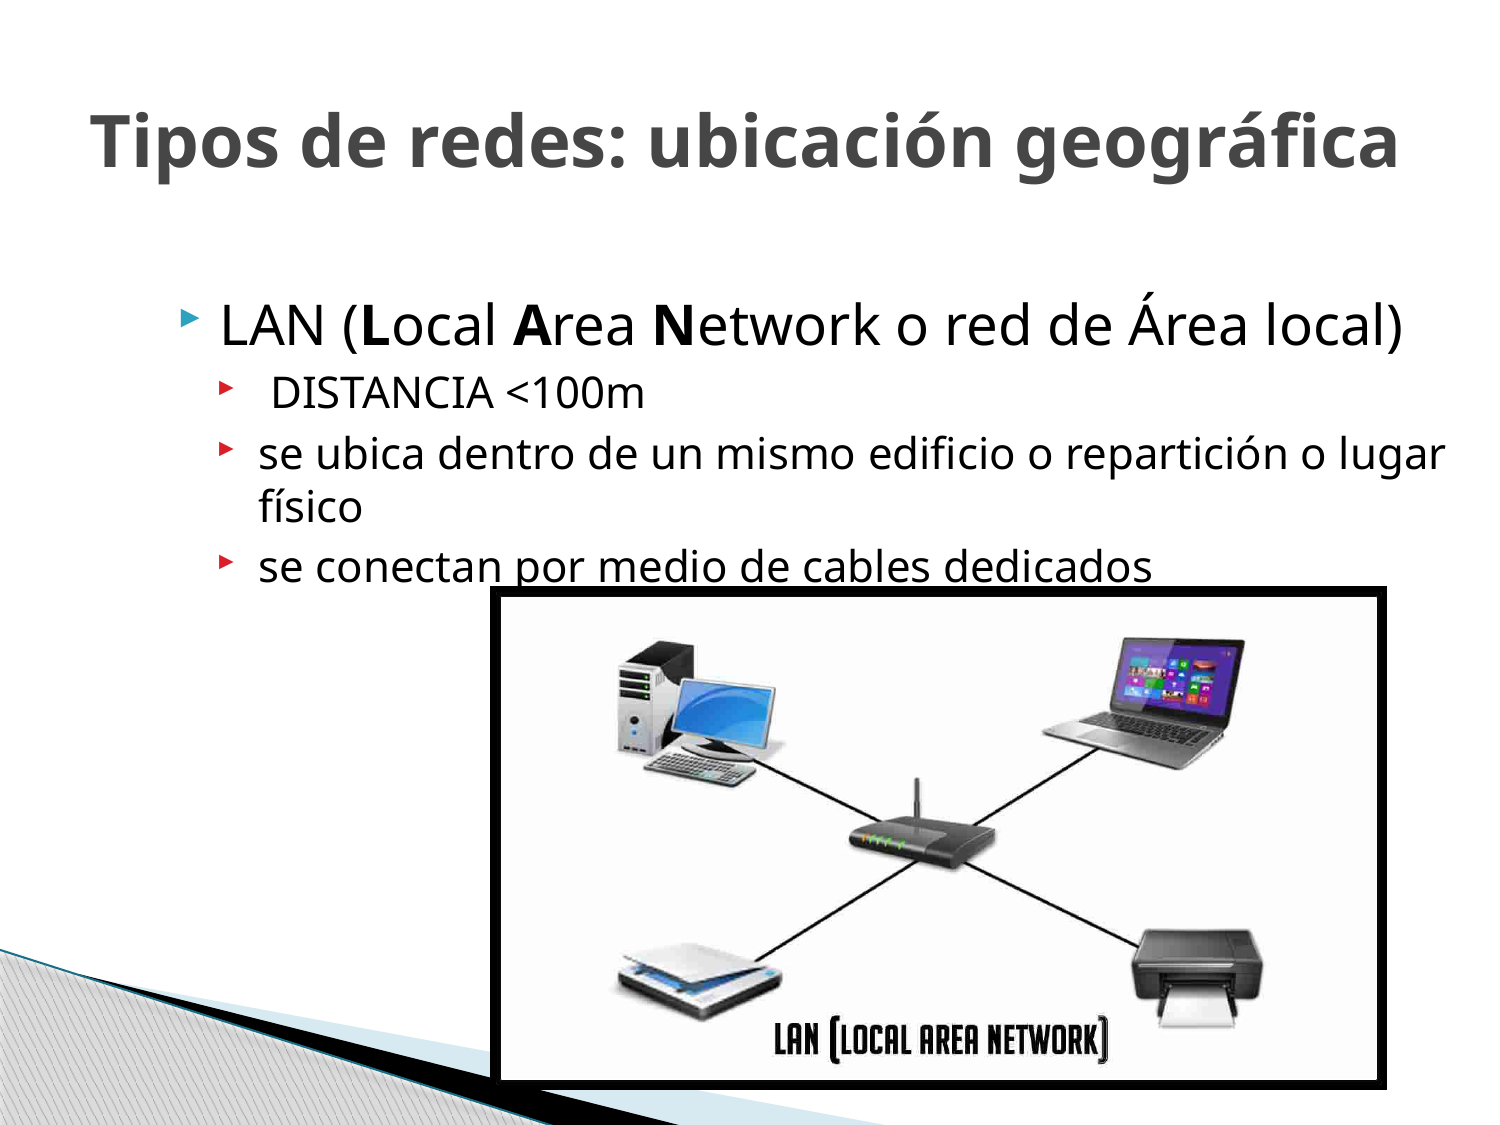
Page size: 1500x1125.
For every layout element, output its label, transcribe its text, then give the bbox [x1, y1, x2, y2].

list LAN (Local Area Network o red de Área local) DISTANCIA <100m se ubica dentro de un mismo edificio o repartición o lugar físico se conectan por medio de cables dedicados [144, 281, 1495, 1025]
picture [489, 585, 1387, 1091]
title Tipos de redes: ubicación geográfica [75, 45, 1425, 233]
